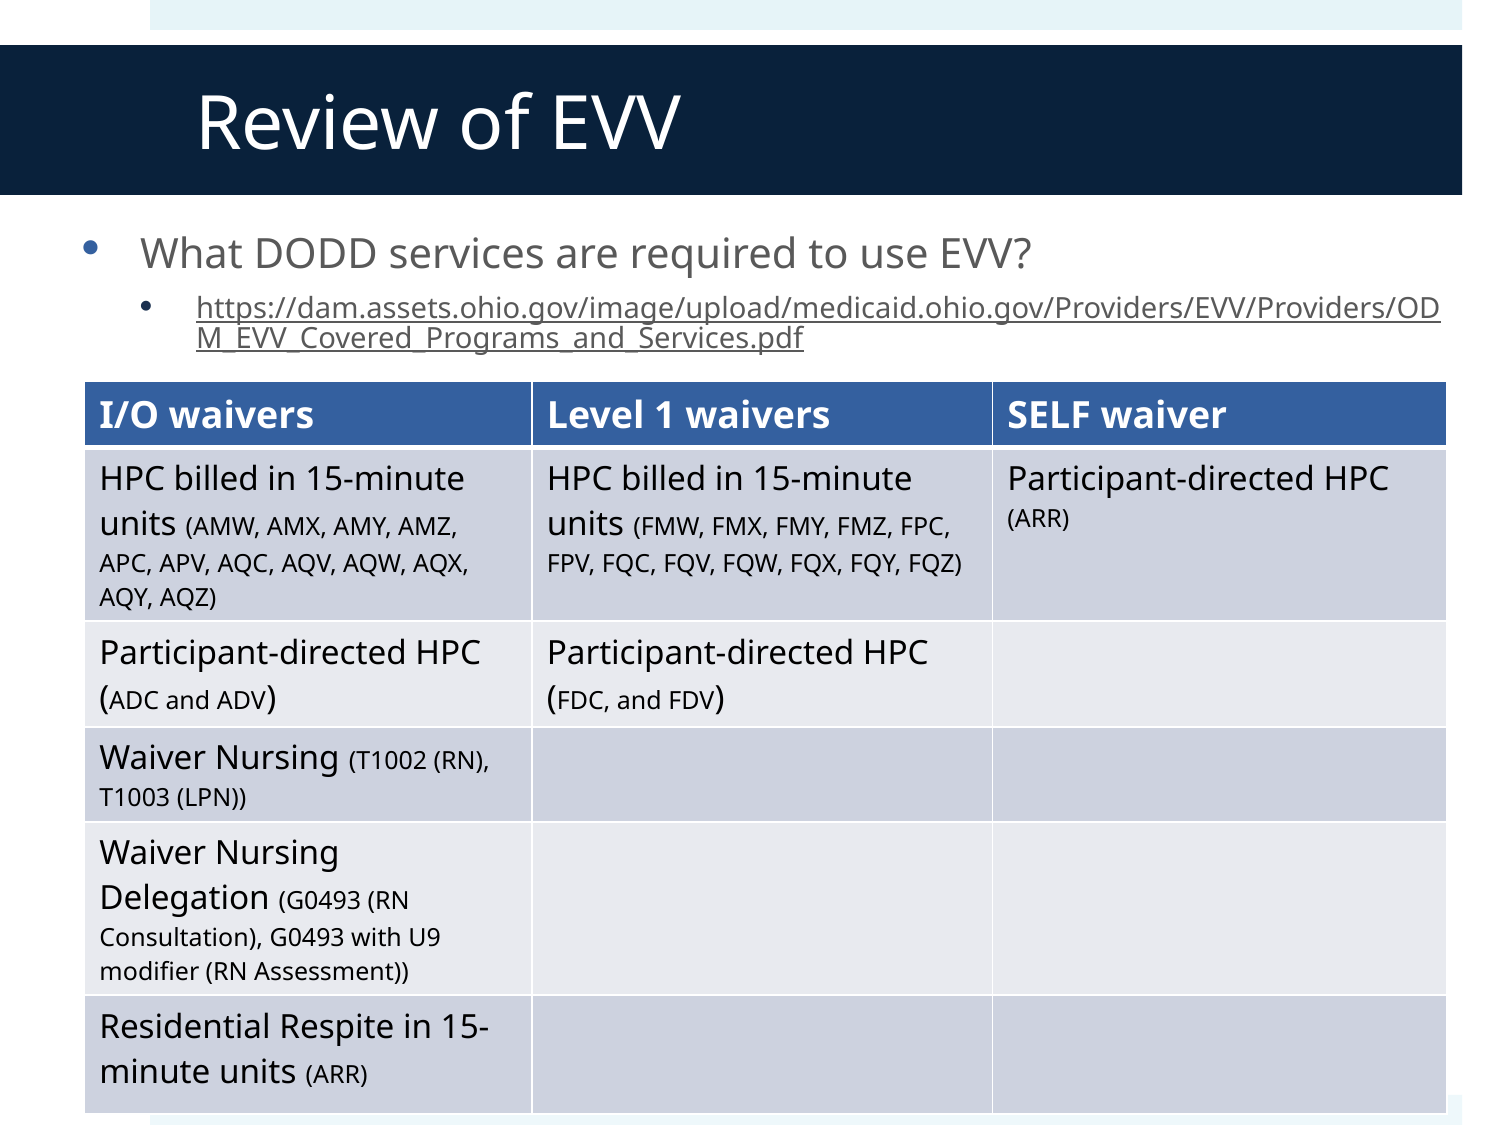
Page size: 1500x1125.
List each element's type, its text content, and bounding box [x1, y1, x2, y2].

table_cell Waiver Nursing (T1002 (RN), T1003 (LPN)) [85, 728, 531, 821]
table_cell [993, 728, 1446, 821]
table_cell Participant-directed HPC (ADC and ADV) [85, 622, 531, 726]
table_header Level 1 waivers [533, 382, 992, 445]
table_cell [993, 996, 1446, 1113]
table_header SELF waiver [993, 382, 1446, 445]
table_cell Residential Respite in 15-minute units (ARR) [85, 996, 531, 1113]
table_cell Participant-directed HPC (ARR) [993, 450, 1446, 620]
list What DODD services are required to use EVV? https://dam.assets.ohio.gov/image/upload/medicaid.ohio.gov/Providers/EVV/Providers/ODM_EVV_Covered_Programs_and_Services.pdf [68, 219, 1463, 822]
title Review of EVV [0, 45, 1463, 195]
table_header I/O waivers [85, 382, 531, 445]
table_cell [993, 622, 1446, 726]
table_cell [993, 823, 1446, 994]
table_cell HPC billed in 15-minute units (FMW, FMX, FMY, FMZ, FPC, FPV, FQC, FQV, FQW, FQX, FQY, FQZ) [533, 450, 992, 620]
table_cell [533, 823, 992, 994]
table_cell [533, 996, 992, 1113]
table_cell [533, 728, 992, 821]
table_cell HPC billed in 15-minute units (AMW, AMX, AMY, AMZ, APC, APV, AQC, AQV, AQW, AQX, AQY, AQZ) [85, 450, 531, 620]
table_cell Participant-directed HPC (FDC, and FDV) [533, 622, 992, 726]
table_cell Waiver Nursing Delegation (G0493 (RN Consultation), G0493 with U9 modifier (RN Assessment)) [85, 823, 531, 994]
